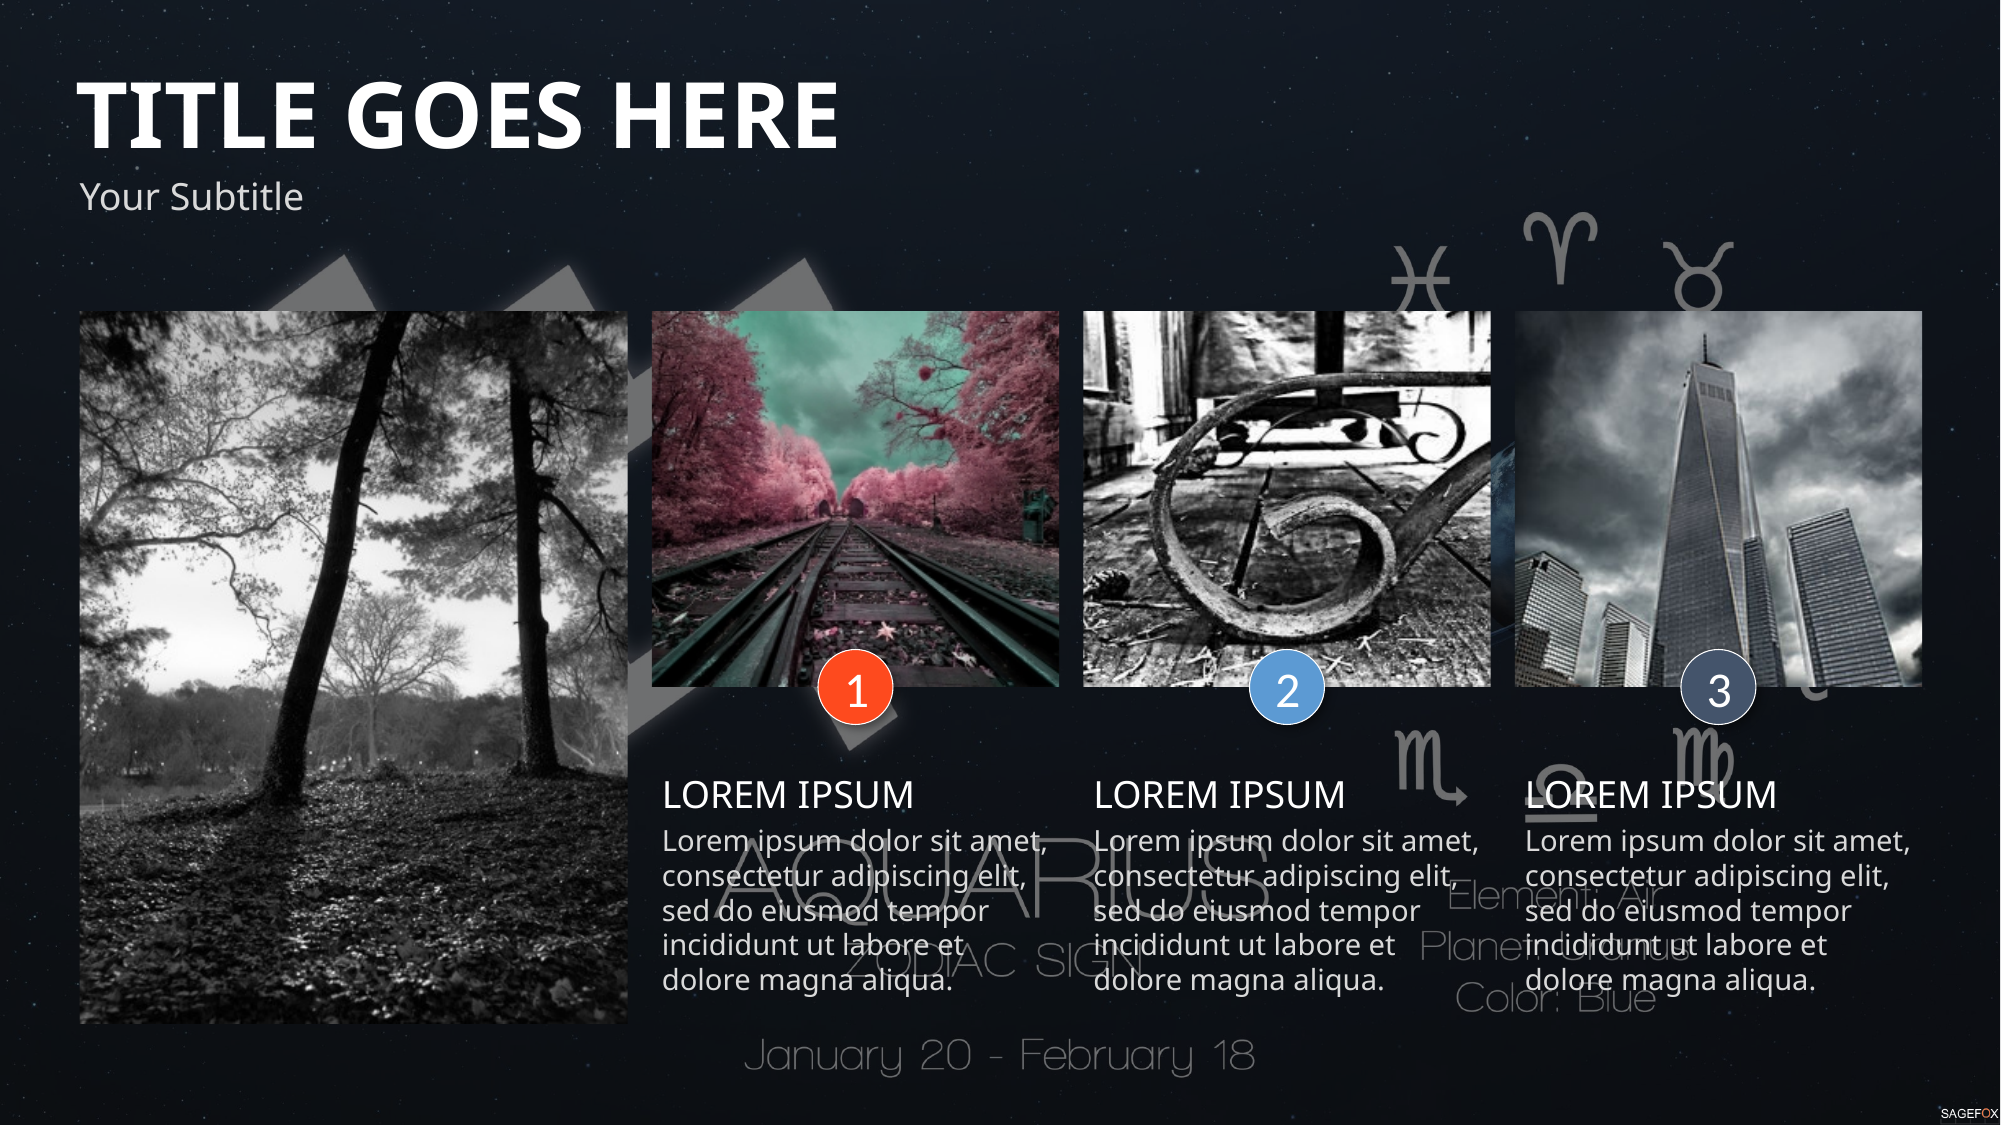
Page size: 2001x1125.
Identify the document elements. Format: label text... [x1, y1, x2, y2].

text_box [79, 310, 629, 1025]
text_box 1 [816, 648, 895, 726]
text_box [60, 49, 1020, 227]
text_box [1514, 310, 1923, 688]
text_box 3 [1679, 648, 1757, 726]
picture [0, 0, 2001, 1125]
text_box LOREM IPSUM Lorem ipsum dolor sit amet, consectetur adipiscing elit, sed do eiusmod tempor incididunt ut labore et dolore magna aliqua. [1514, 766, 1923, 1002]
text_box 2 [1248, 648, 1326, 726]
text_box [1082, 310, 1492, 688]
text_box LOREM IPSUM Lorem ipsum dolor sit amet, consectetur adipiscing elit, sed do eiusmod tempor incididunt ut labore et dolore magna aliqua. [651, 766, 1060, 1002]
text_box [651, 310, 1060, 688]
text_box LOREM IPSUM Lorem ipsum dolor sit amet, consectetur adipiscing elit, sed do eiusmod tempor incididunt ut labore et dolore magna aliqua. [1083, 766, 1491, 1002]
